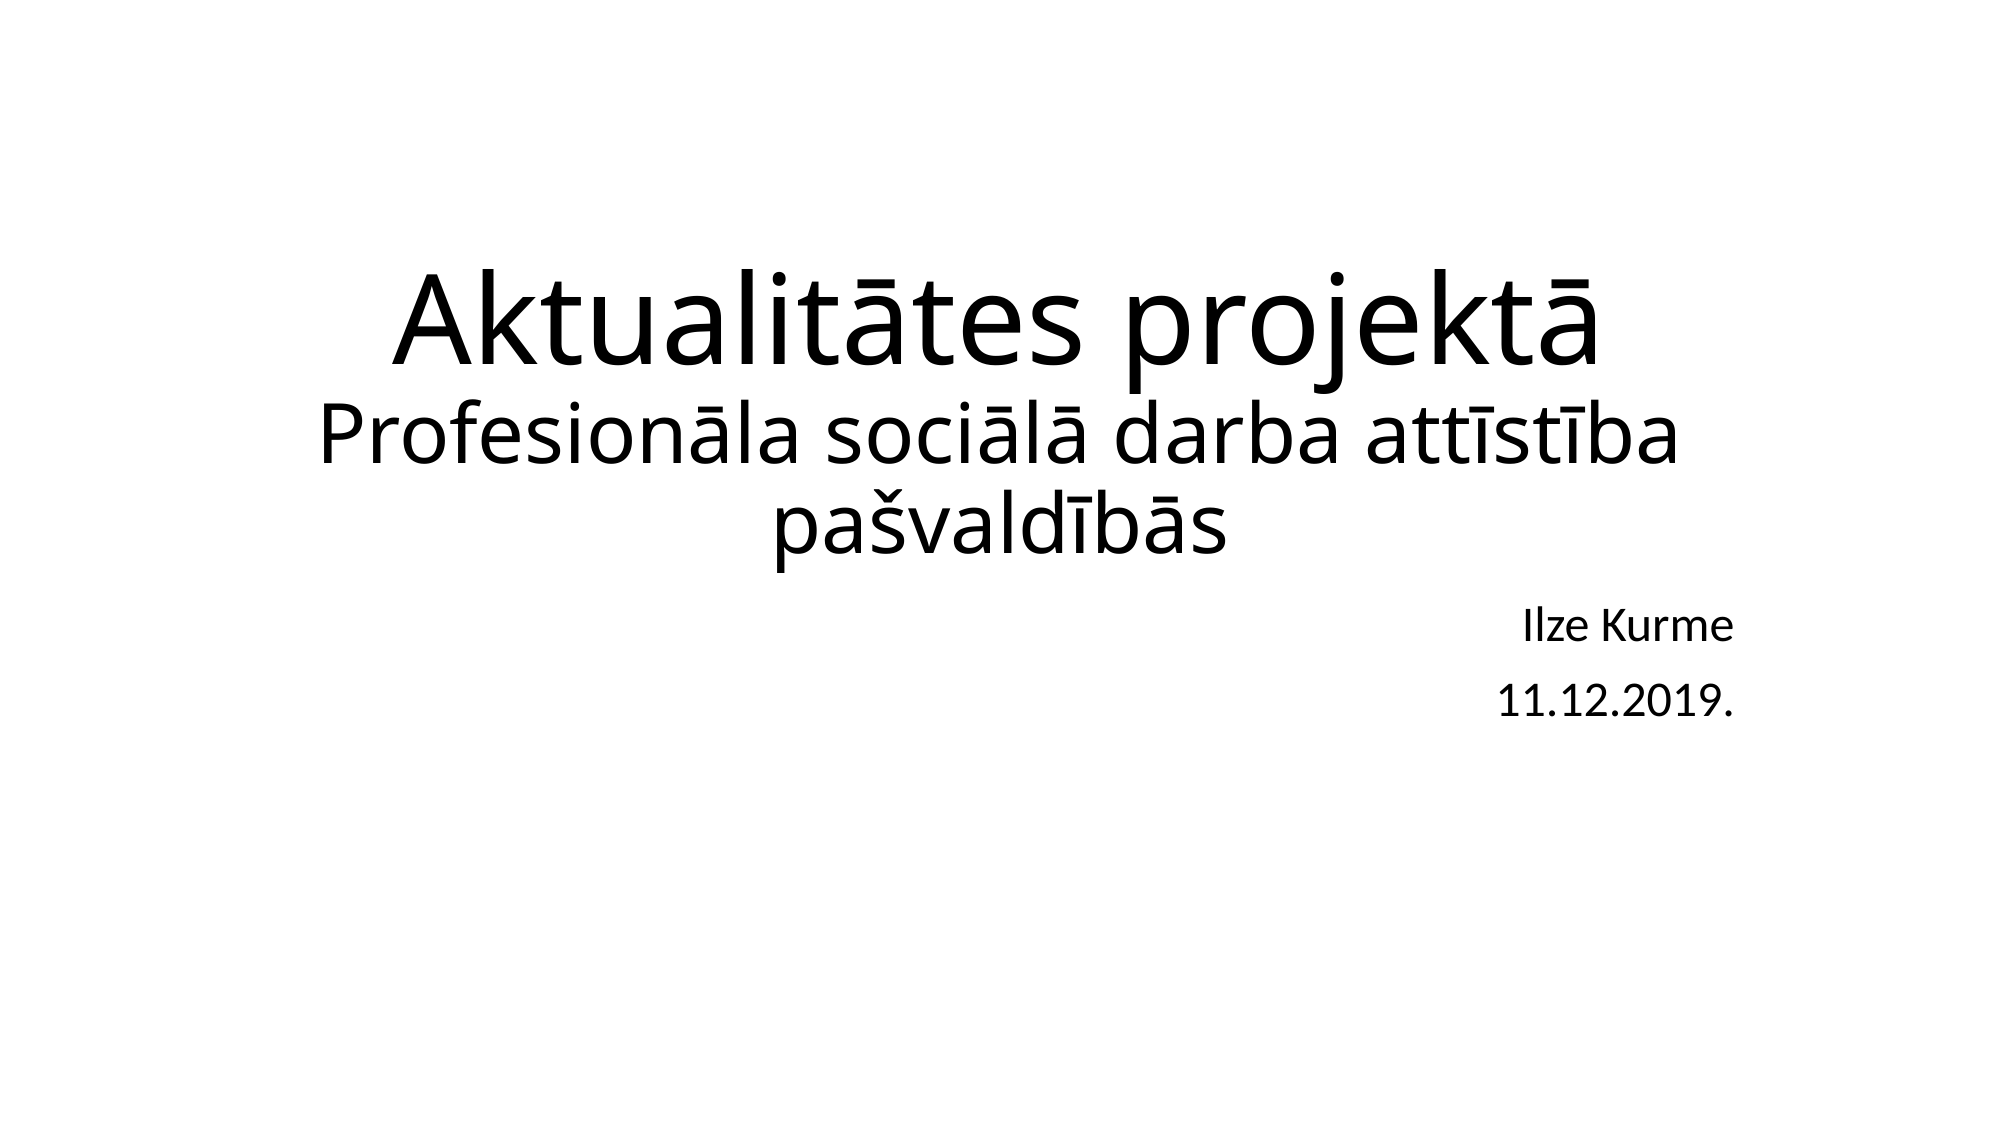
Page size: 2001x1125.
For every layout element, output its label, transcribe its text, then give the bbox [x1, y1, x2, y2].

title Aktualitātes projektā Profesionāla sociālā darba attīstība pašvaldībās [192, 186, 1808, 579]
subtitle Ilze Kurme 11.12.2019. [249, 590, 1750, 863]
